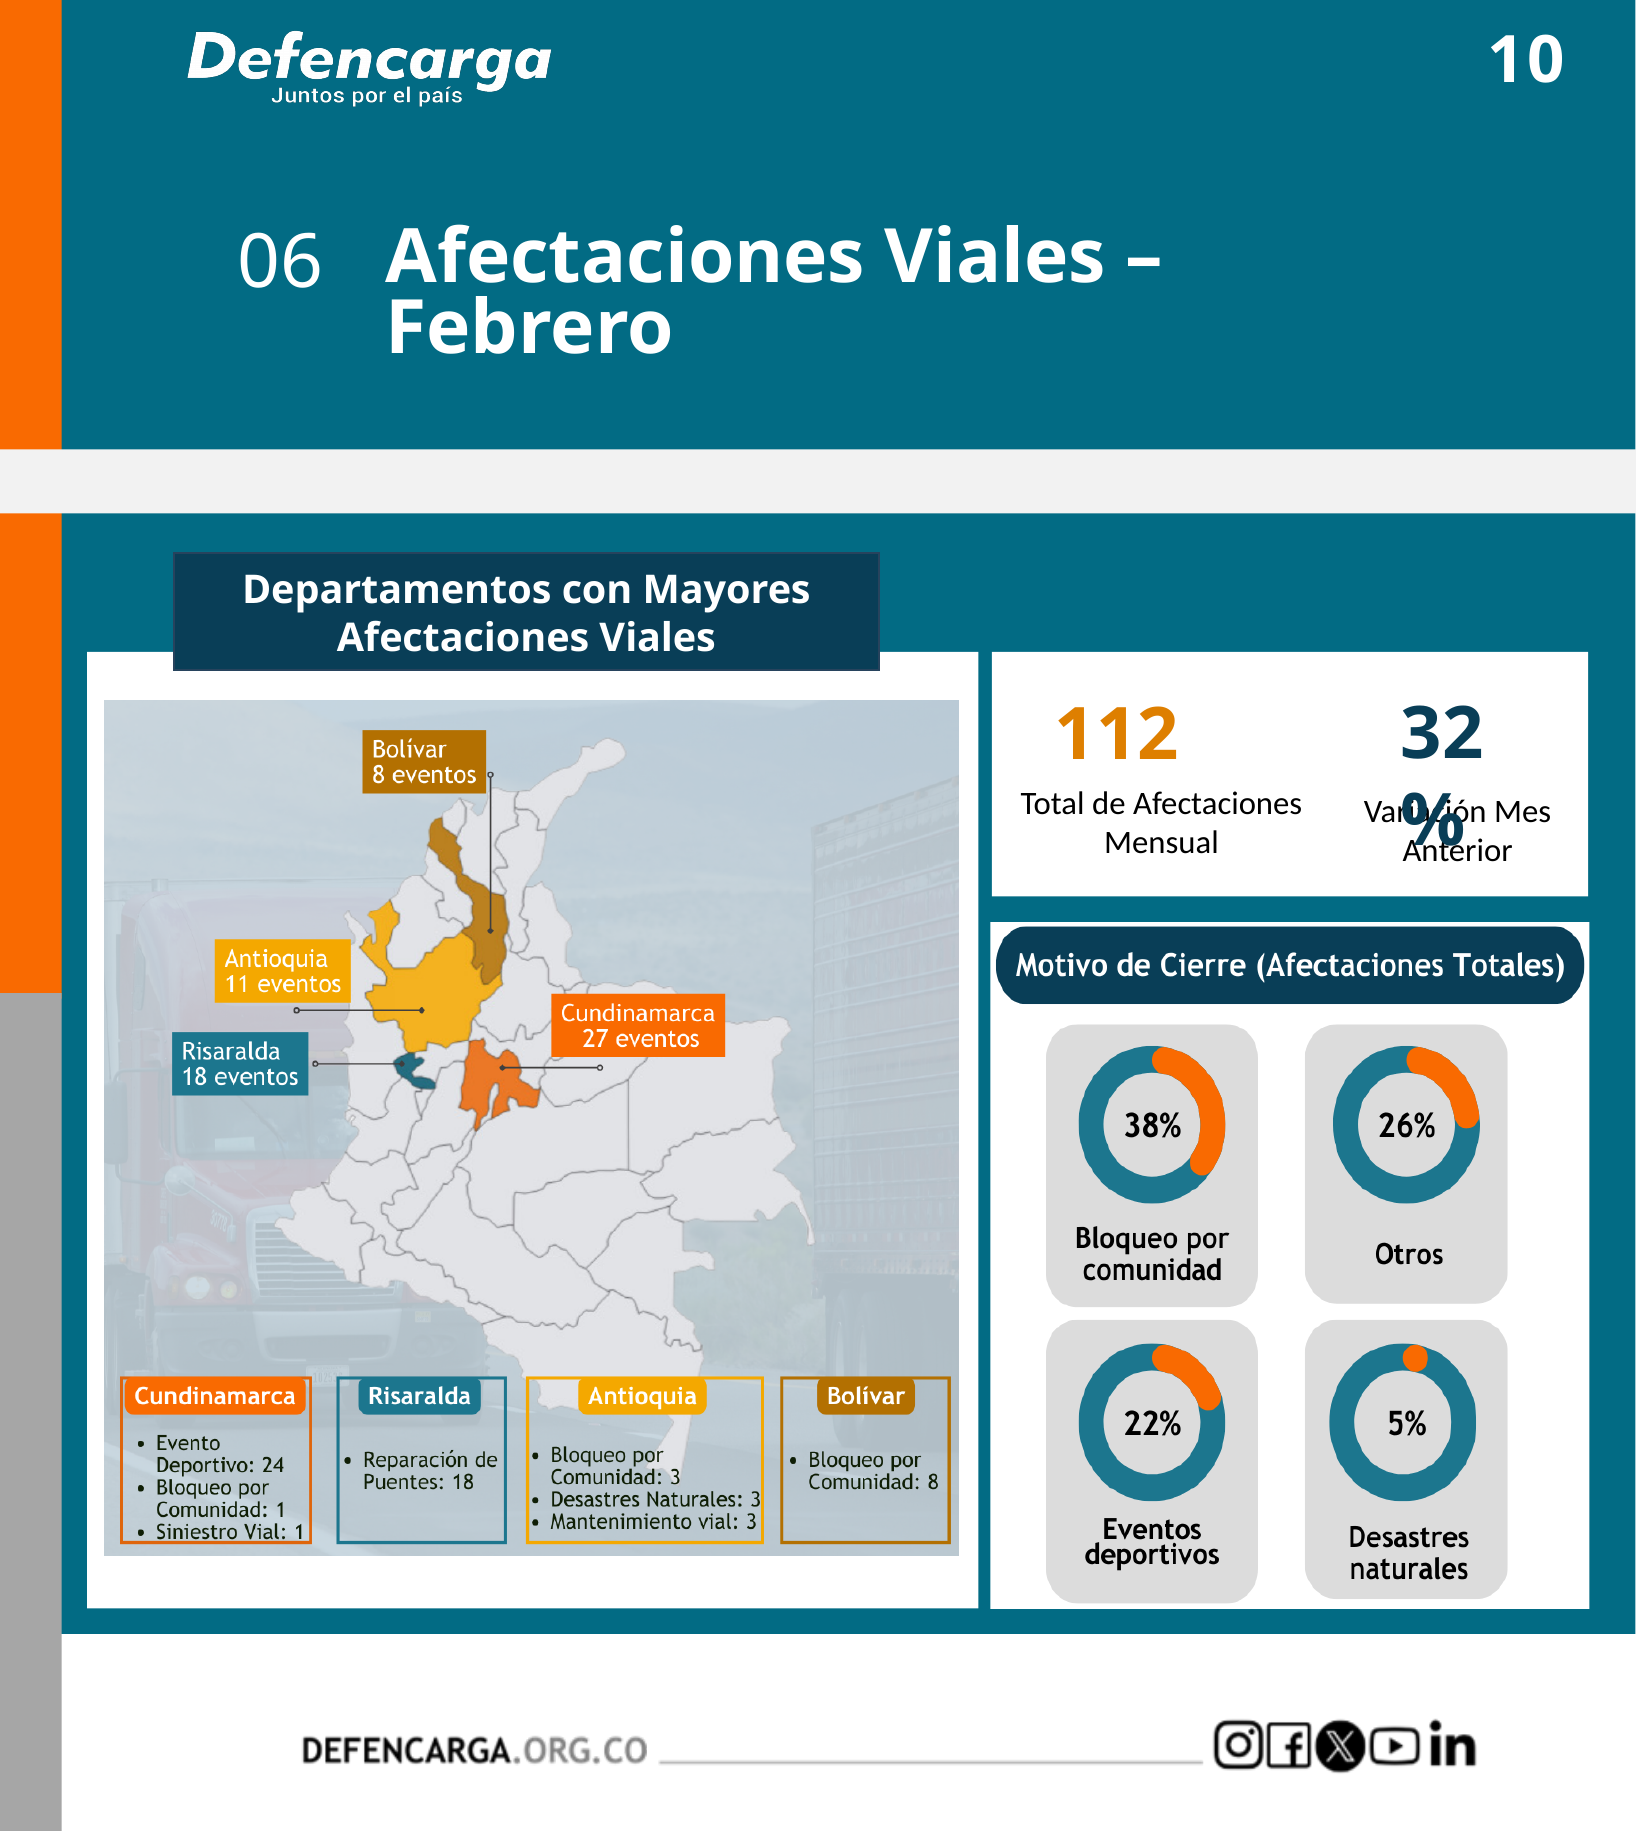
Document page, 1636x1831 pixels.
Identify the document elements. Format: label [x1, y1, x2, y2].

picture [239, 49, 271, 79]
text_box [0, 0, 62, 449]
text_box [62, 0, 1636, 449]
picture [248, 1668, 1516, 1817]
picture [188, 32, 235, 77]
picture [394, 92, 403, 101]
picture [104, 700, 959, 1556]
picture [275, 31, 302, 77]
picture [337, 49, 371, 77]
picture [380, 92, 385, 102]
picture [411, 49, 445, 78]
picture [991, 923, 1589, 1608]
picture [449, 49, 474, 77]
text_box [87, 651, 979, 1609]
text_box [62, 1634, 1636, 1831]
picture [301, 49, 332, 79]
text_box [62, 514, 1636, 1634]
picture [353, 92, 360, 106]
picture [477, 49, 511, 91]
picture [516, 49, 550, 78]
text_box [0, 449, 1636, 514]
picture [424, 92, 429, 102]
text_box [0, 514, 62, 993]
text_box [991, 651, 1589, 897]
picture [377, 49, 407, 79]
text_box [0, 993, 62, 1831]
